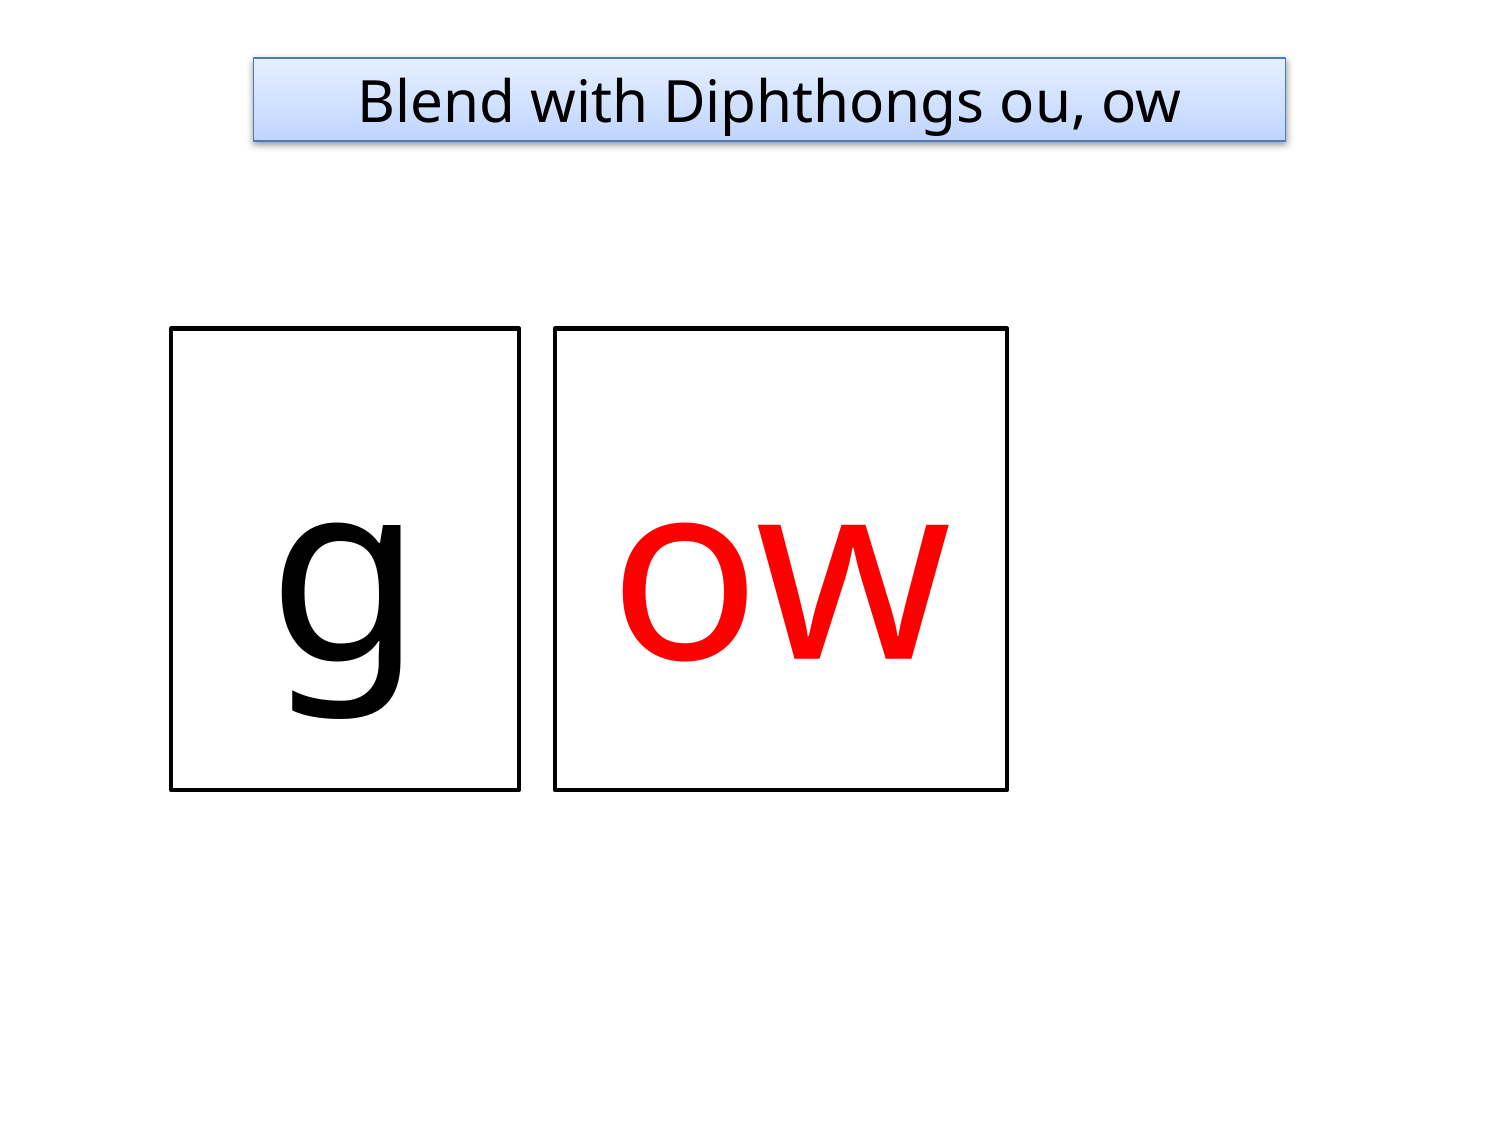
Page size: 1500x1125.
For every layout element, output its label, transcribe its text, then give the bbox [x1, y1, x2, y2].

text_box Blend with Diphthongs ou, ow [253, 57, 1286, 142]
text_box g [169, 326, 521, 792]
text_box ow [553, 326, 1009, 792]
